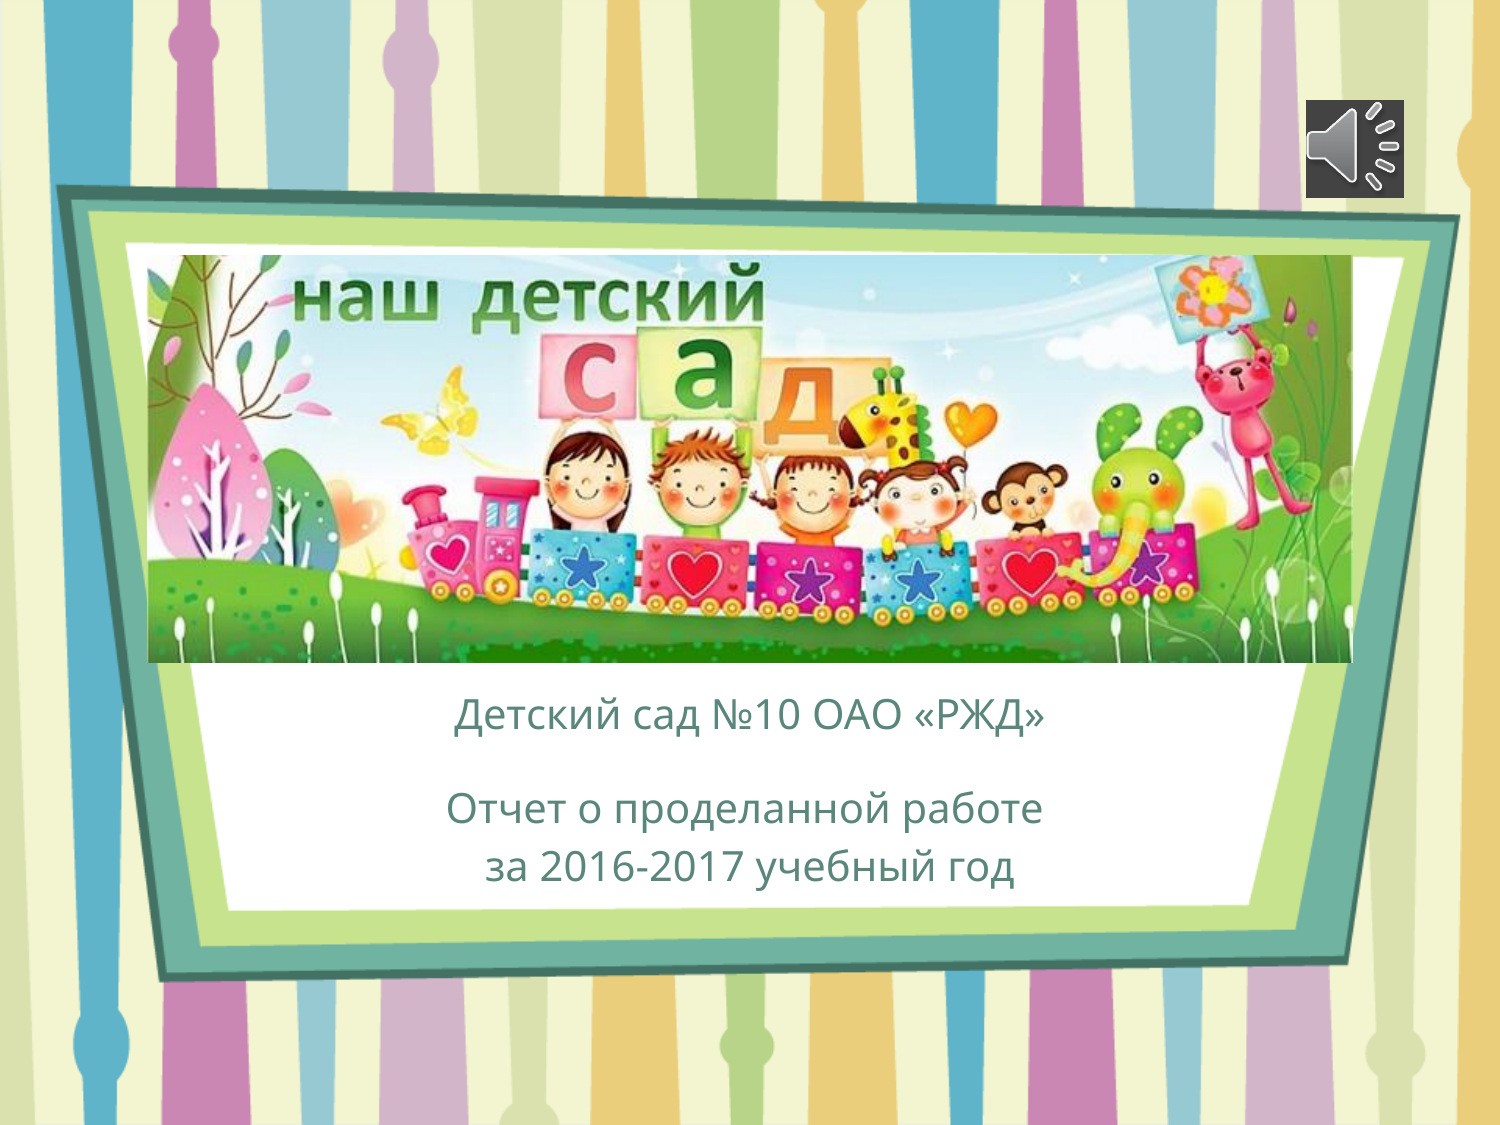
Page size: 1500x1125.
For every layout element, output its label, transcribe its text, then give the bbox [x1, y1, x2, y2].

subtitle Детский сад №10 ОАО «РЖД» Отчет о проделанной работе за 2016-2017 учебный год [209, 680, 1291, 969]
picture [0, 0, 1500, 1125]
